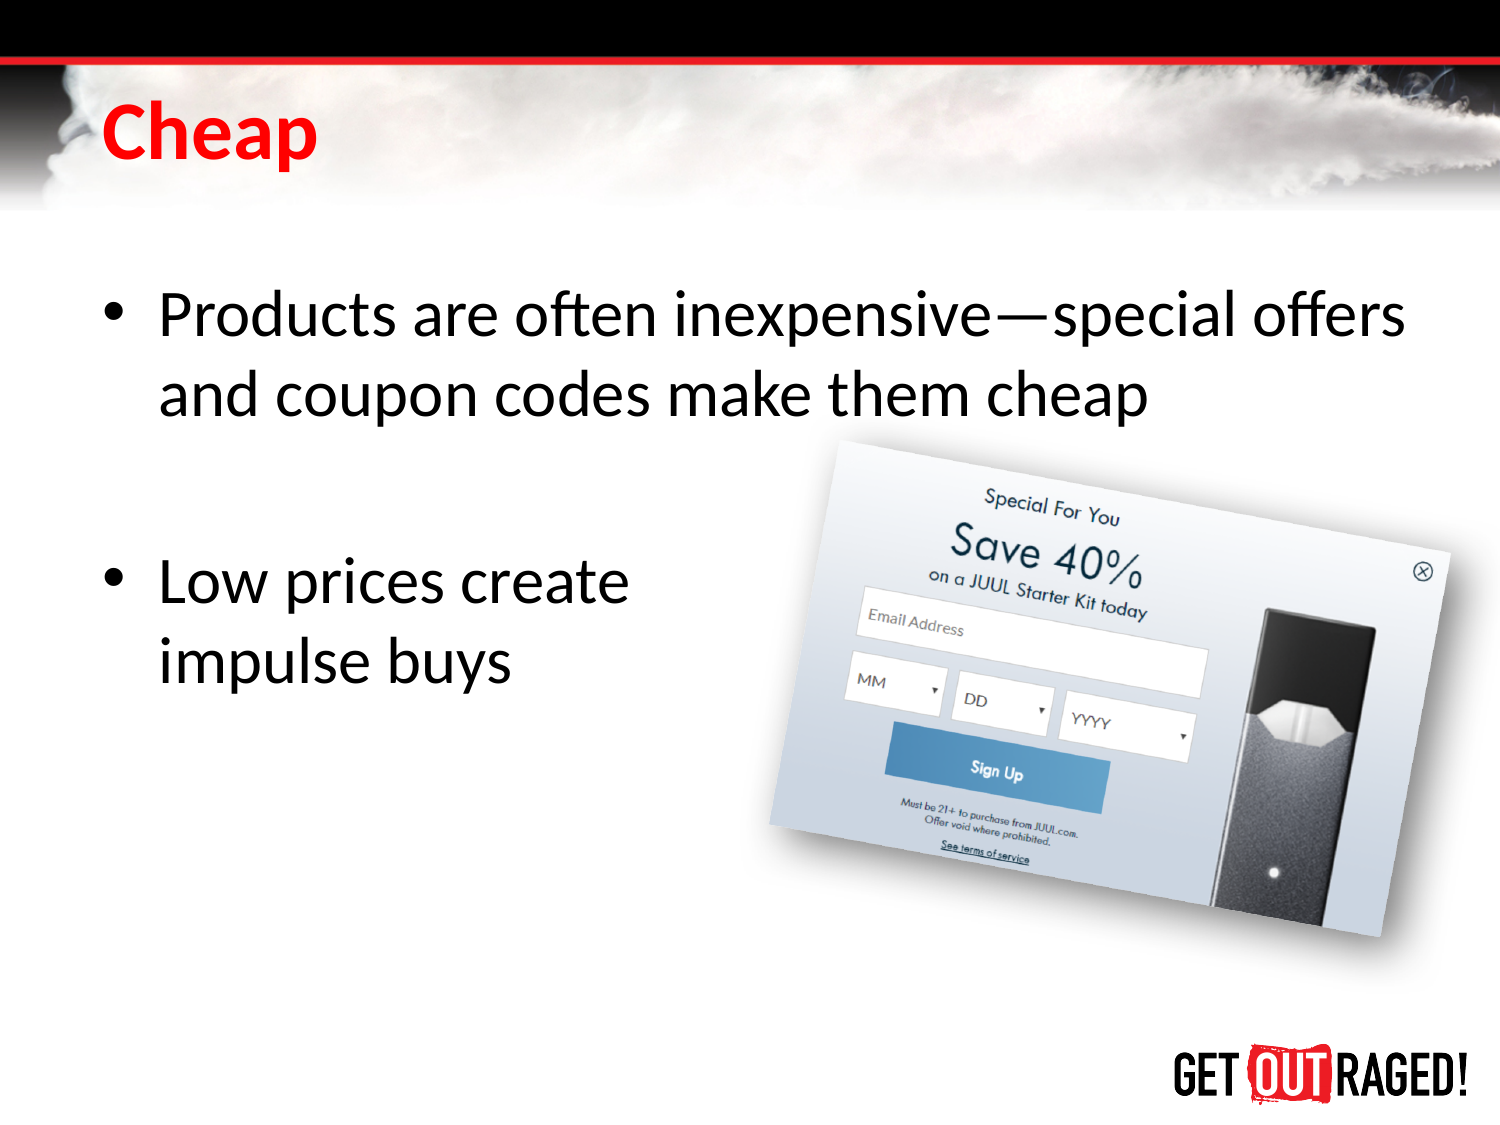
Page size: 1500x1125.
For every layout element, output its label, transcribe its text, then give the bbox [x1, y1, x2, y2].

picture [1438, 551, 1450, 619]
picture [1172, 1040, 1472, 1110]
picture [798, 492, 1421, 884]
title Cheap [87, 45, 1438, 233]
list Products are often inexpensive—special offers and coupon codes make them cheap Low prices create impulse buys [87, 262, 1438, 1005]
picture [0, 0, 1500, 211]
